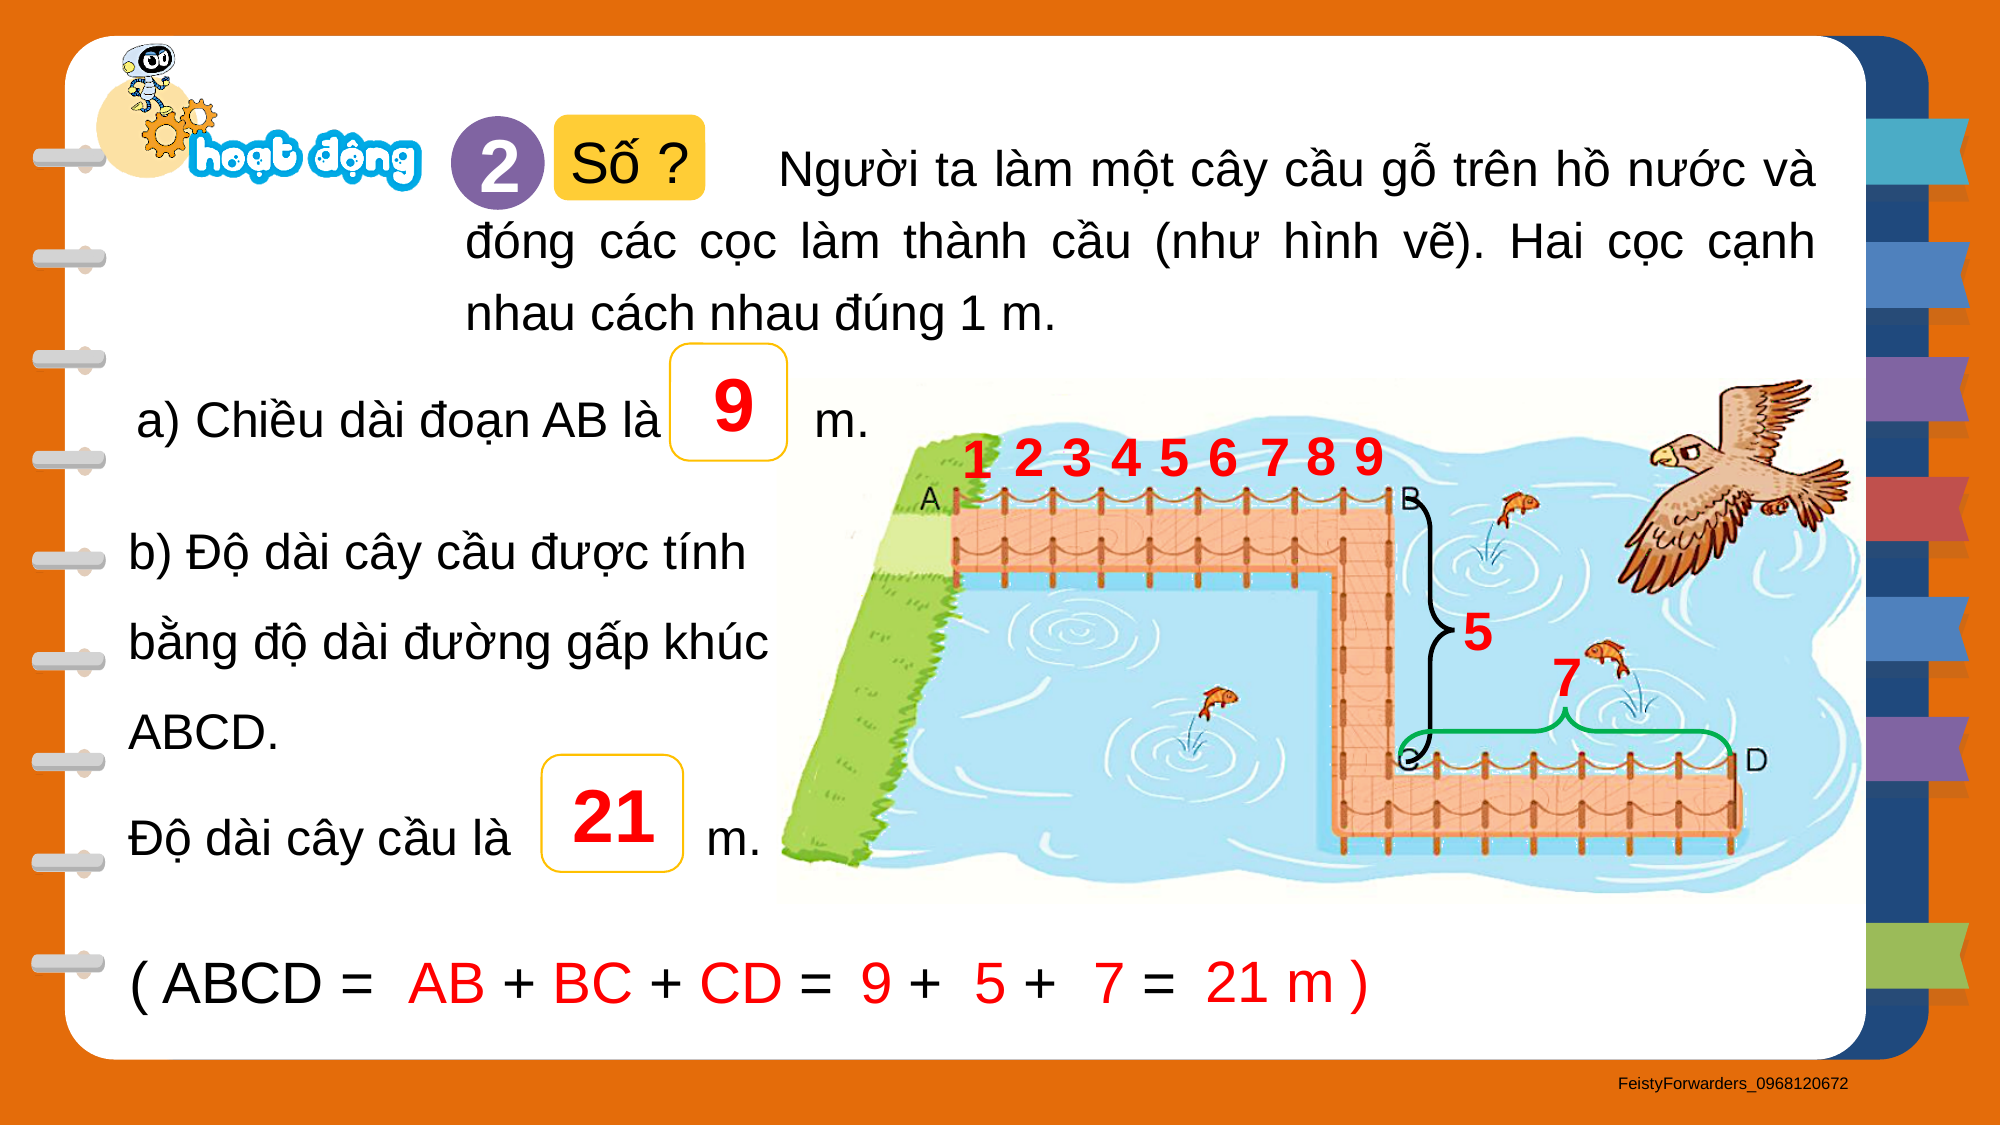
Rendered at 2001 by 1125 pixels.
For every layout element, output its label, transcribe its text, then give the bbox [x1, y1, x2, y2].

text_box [111, 343, 897, 461]
picture [776, 378, 1866, 904]
text_box AB + BC + CD = [393, 938, 845, 1023]
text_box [450, 114, 707, 210]
text_box 21 m ) [1190, 937, 1386, 1022]
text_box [113, 481, 824, 872]
text_box 5 + [959, 938, 1078, 1023]
text_box 9 + [845, 938, 959, 1023]
text_box Người ta làm một cây cầu gỗ trên hồ nước và đóng các cọc làm thành cầu (như hình vẽ). Hai cọc cạnh nhau cách nhau đúng 1 m. [450, 116, 1832, 348]
text_box 7 = [1078, 938, 1208, 1023]
picture [69, 23, 451, 215]
text_box ( ABCD = [115, 938, 390, 1023]
